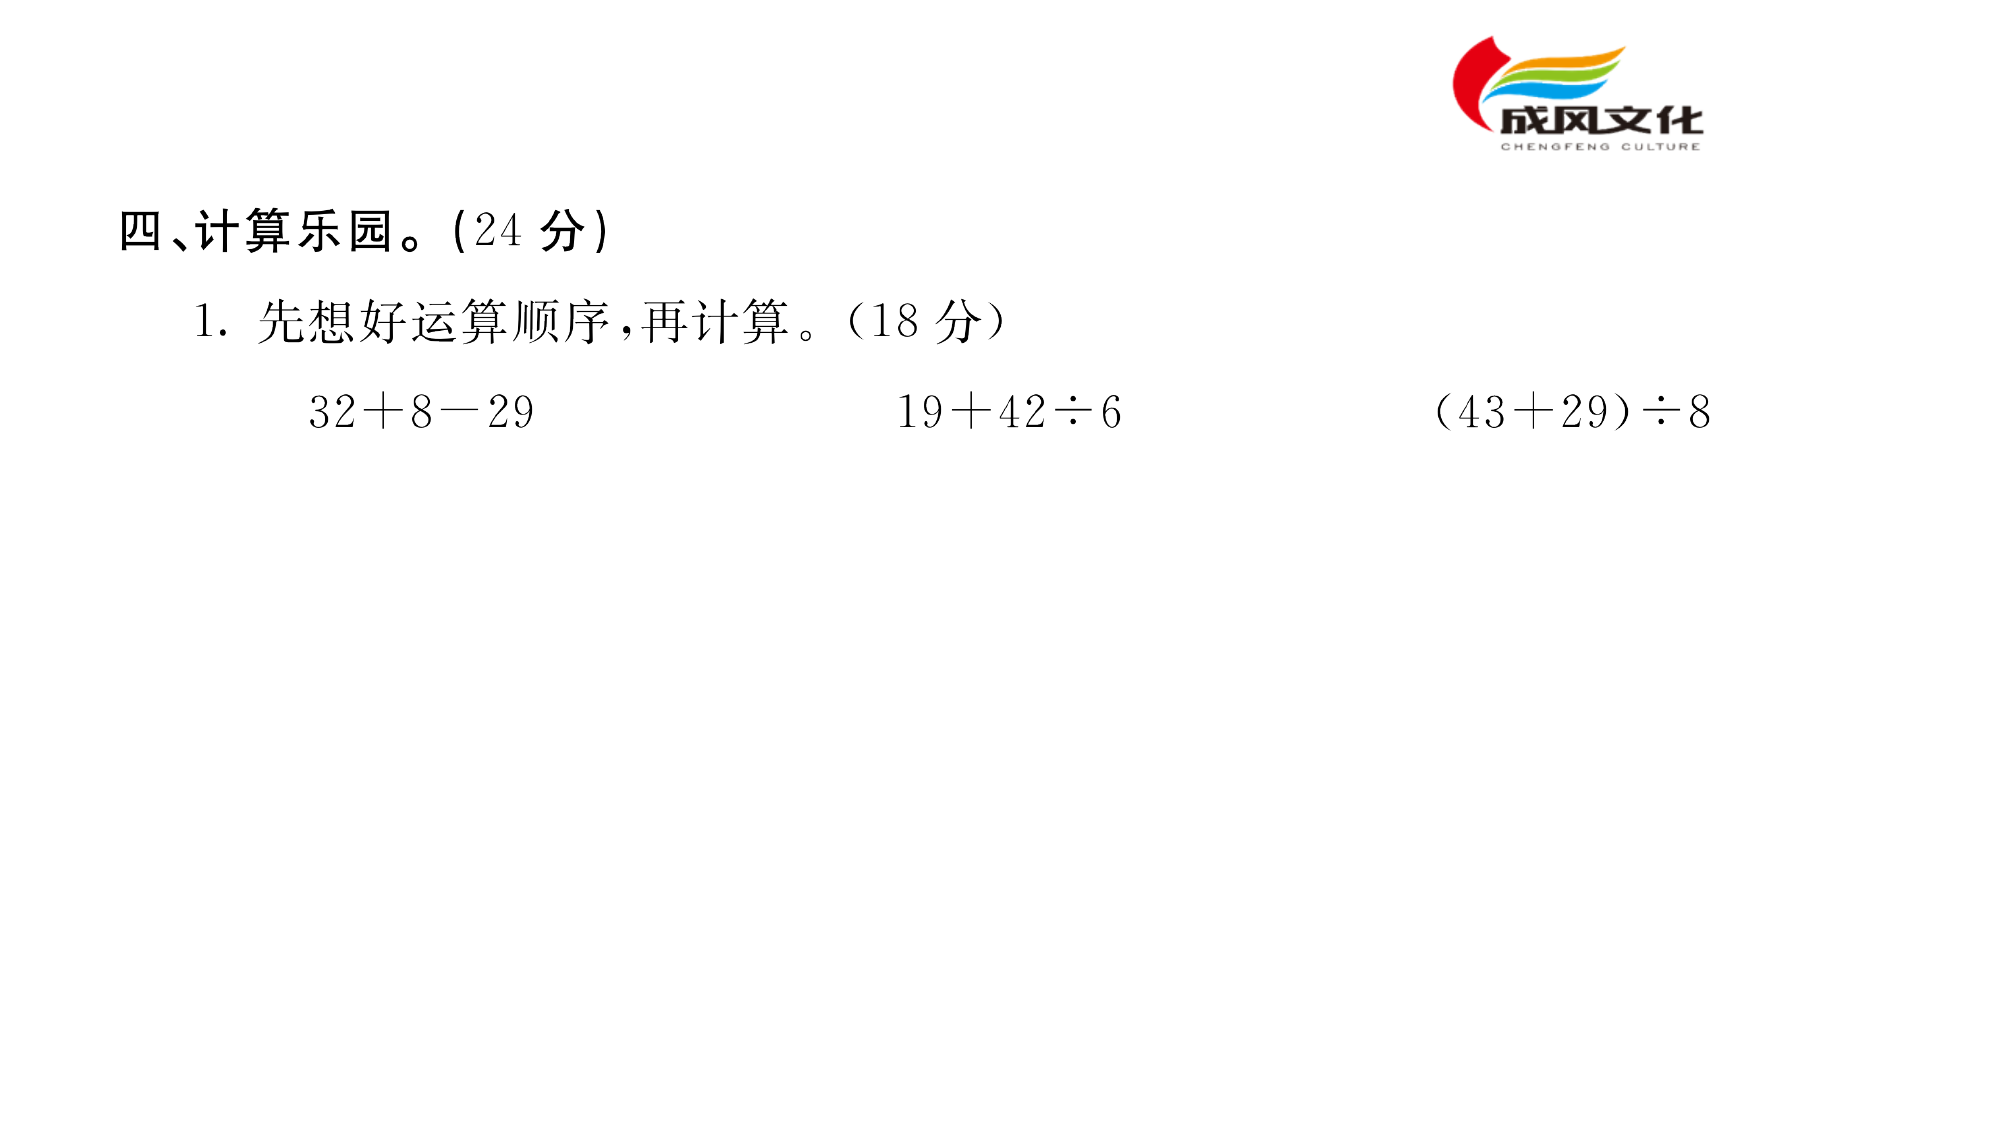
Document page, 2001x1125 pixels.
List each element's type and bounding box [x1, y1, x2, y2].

picture [118, 30, 2000, 666]
